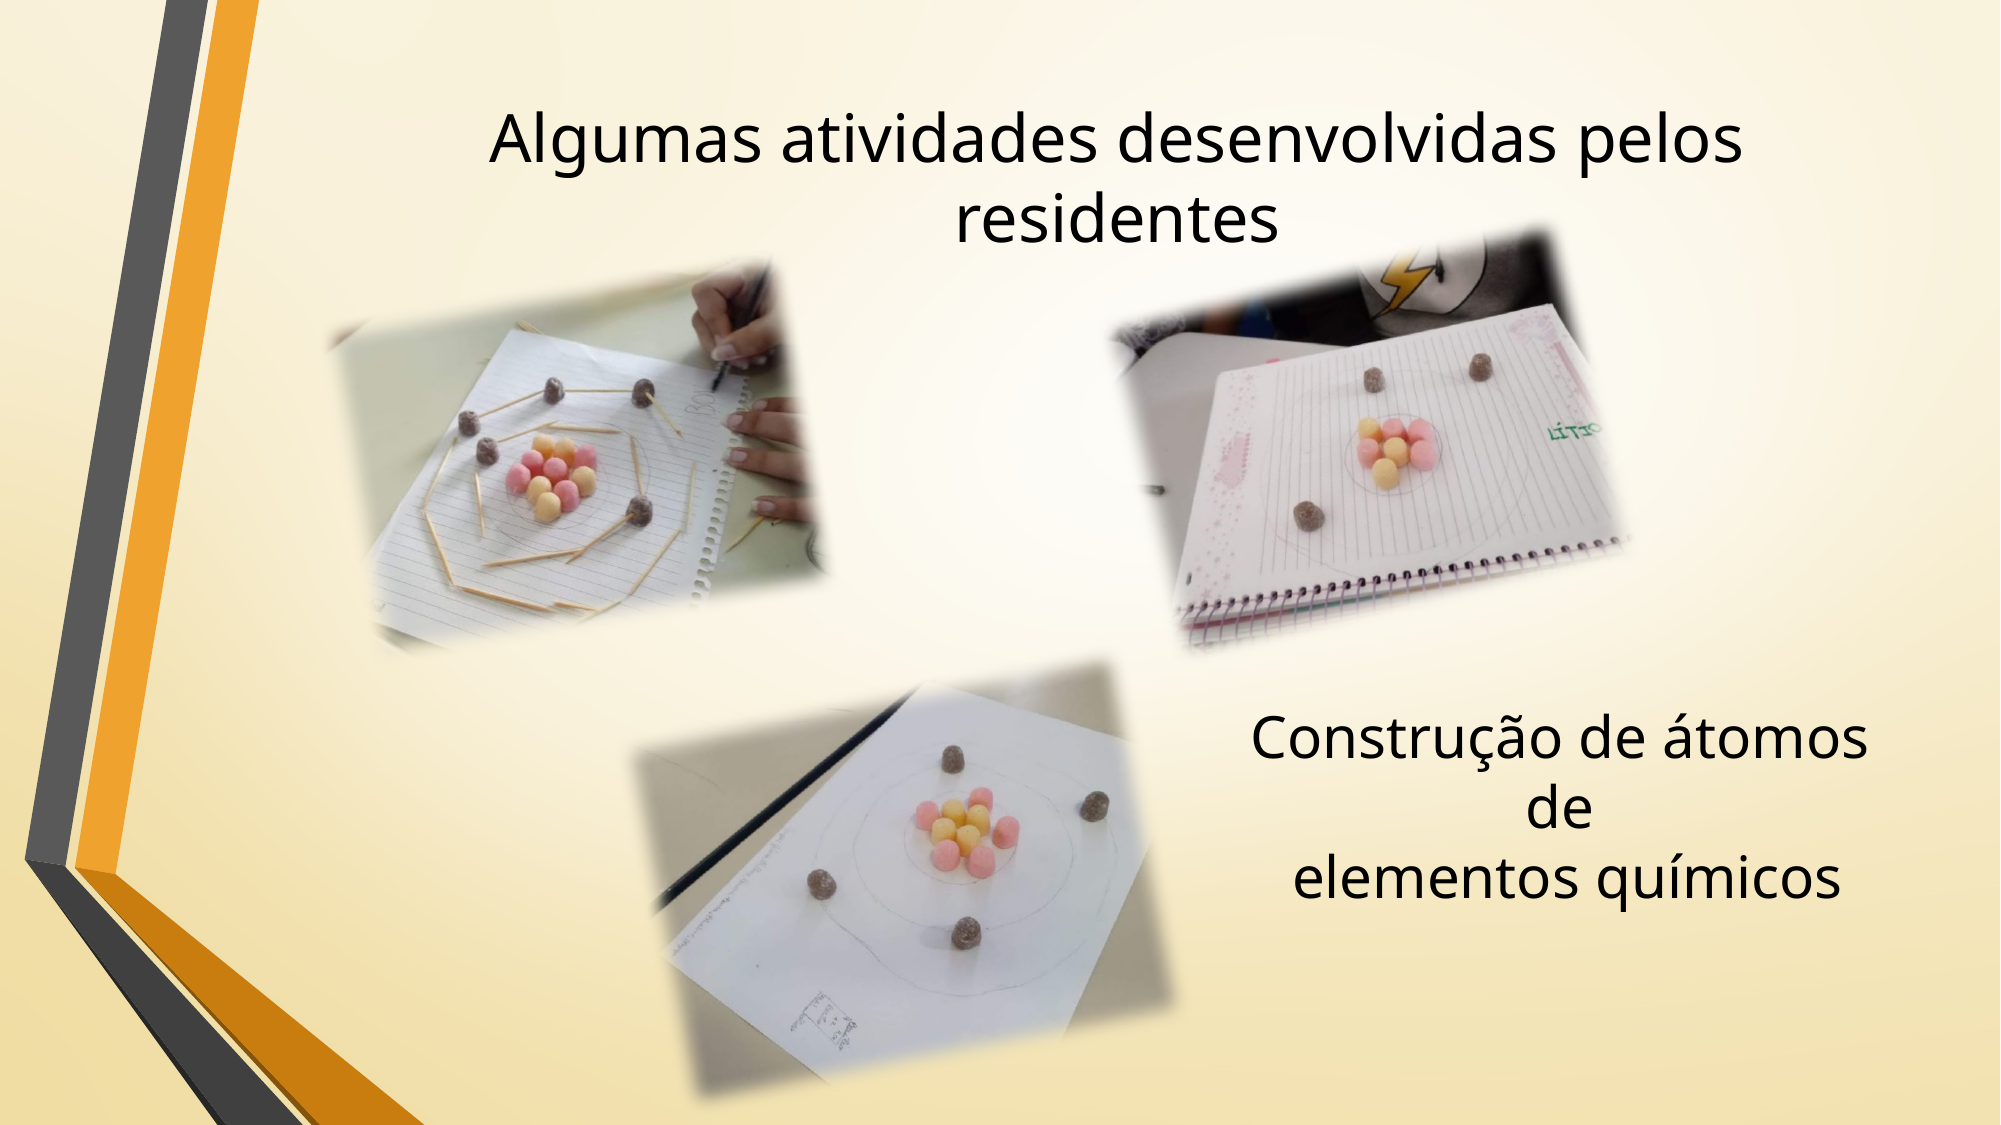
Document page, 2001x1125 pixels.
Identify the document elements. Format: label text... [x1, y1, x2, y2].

picture [639, 675, 1167, 1085]
picture [338, 278, 820, 635]
text_box Algumas atividades desenvolvidas pelos residentes [312, 88, 1923, 264]
text_box Construção de átomos de elementos químicos [1235, 692, 1900, 918]
picture [1125, 243, 1612, 632]
